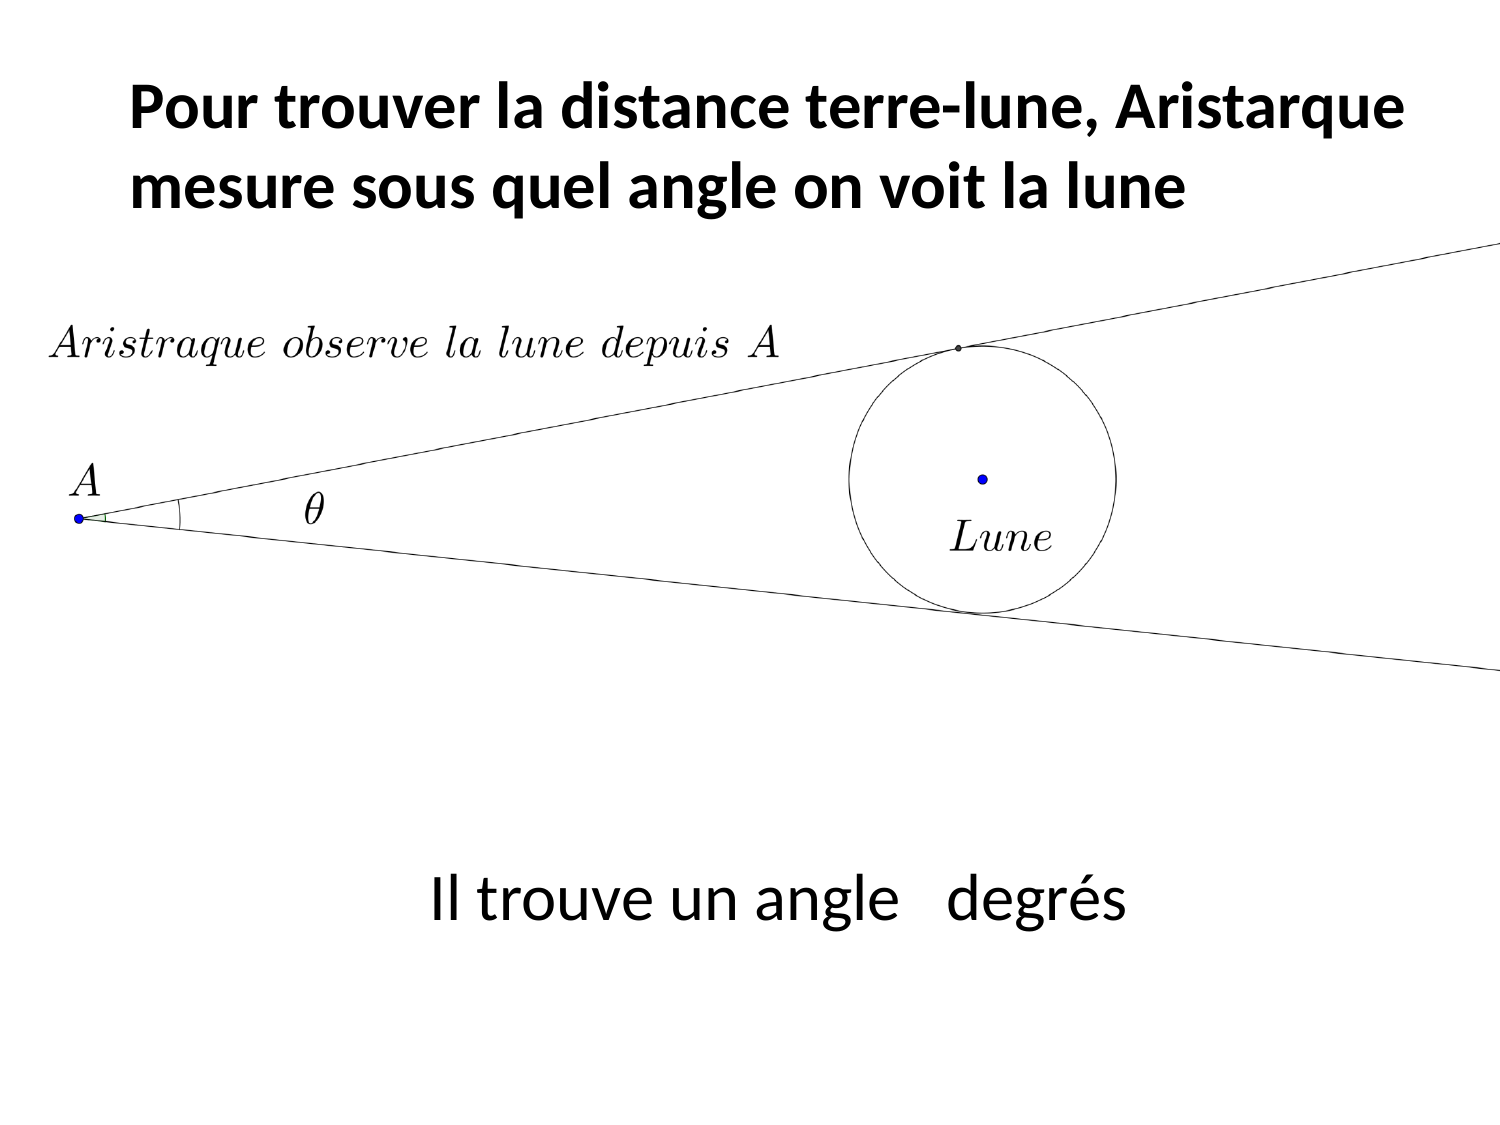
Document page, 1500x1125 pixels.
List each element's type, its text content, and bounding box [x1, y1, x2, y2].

text_box Pour trouver la distance terre-lune, Aristarque mesure sous quel angle on voit la lune [114, 54, 1437, 228]
picture [1, 229, 1500, 977]
